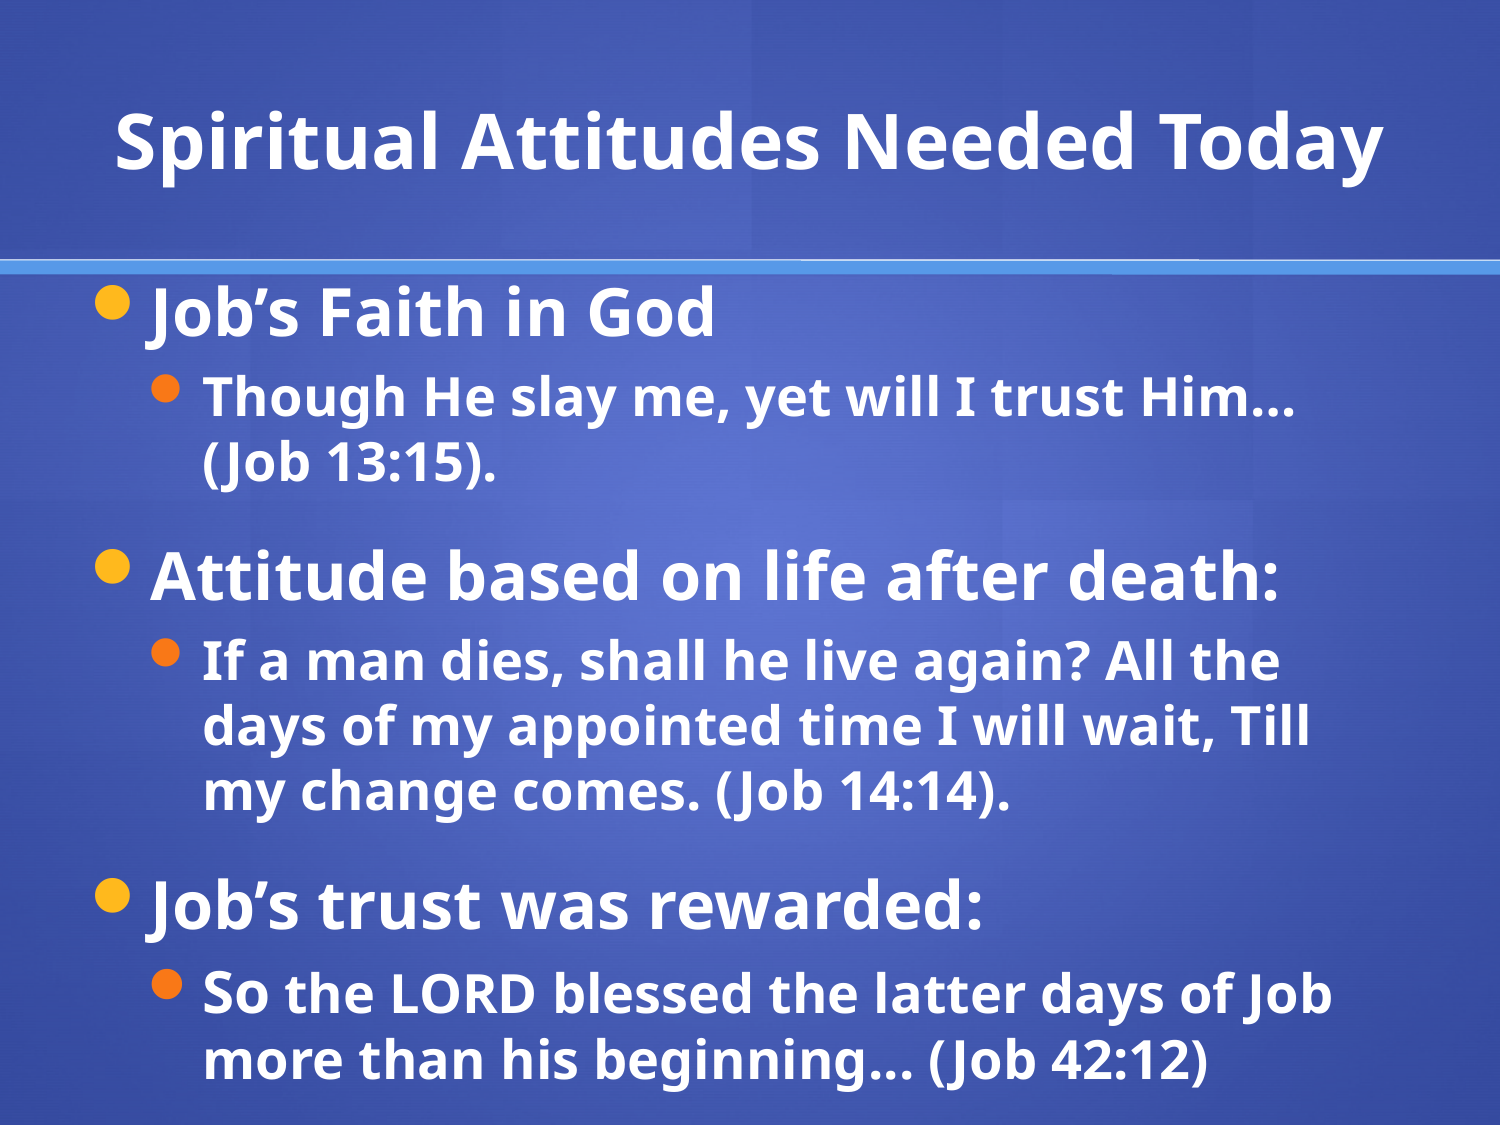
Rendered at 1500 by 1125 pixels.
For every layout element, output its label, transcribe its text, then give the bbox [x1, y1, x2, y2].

title Spiritual Attitudes Needed Today [75, 45, 1425, 233]
list Job’s Faith in God Though He slay me, yet will I trust Him… (Job 13:15). Attitude based on life after death: If a man dies, shall he live again? All the days of my appointed time I will wait, Till my change comes. (Job 14:14). Job’s trust was rewarded: So the LORD blessed the latter days of Job more than his beginning... (Job 42:12) [75, 262, 1425, 1088]
